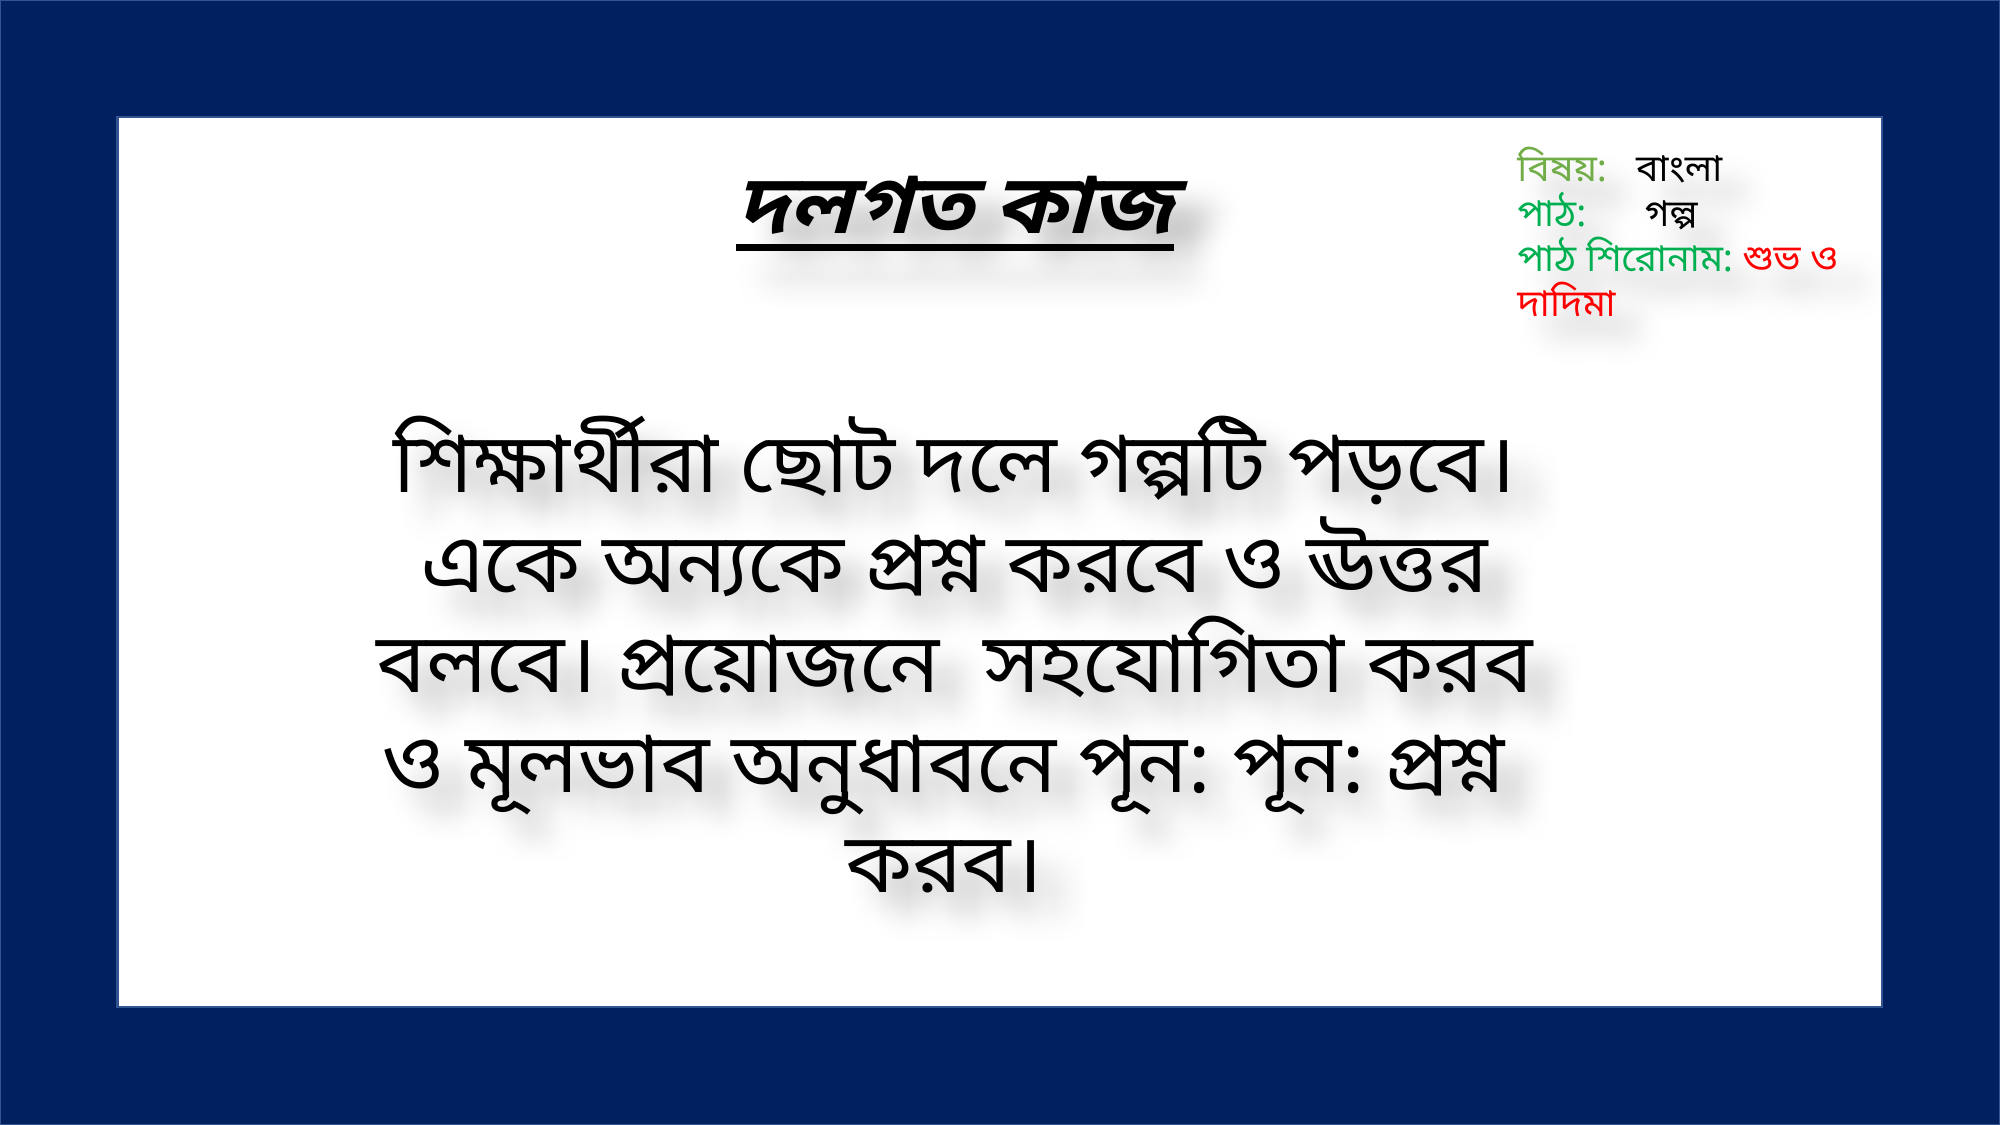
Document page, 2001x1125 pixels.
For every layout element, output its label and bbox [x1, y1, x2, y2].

text_box [0, 0, 2000, 1125]
